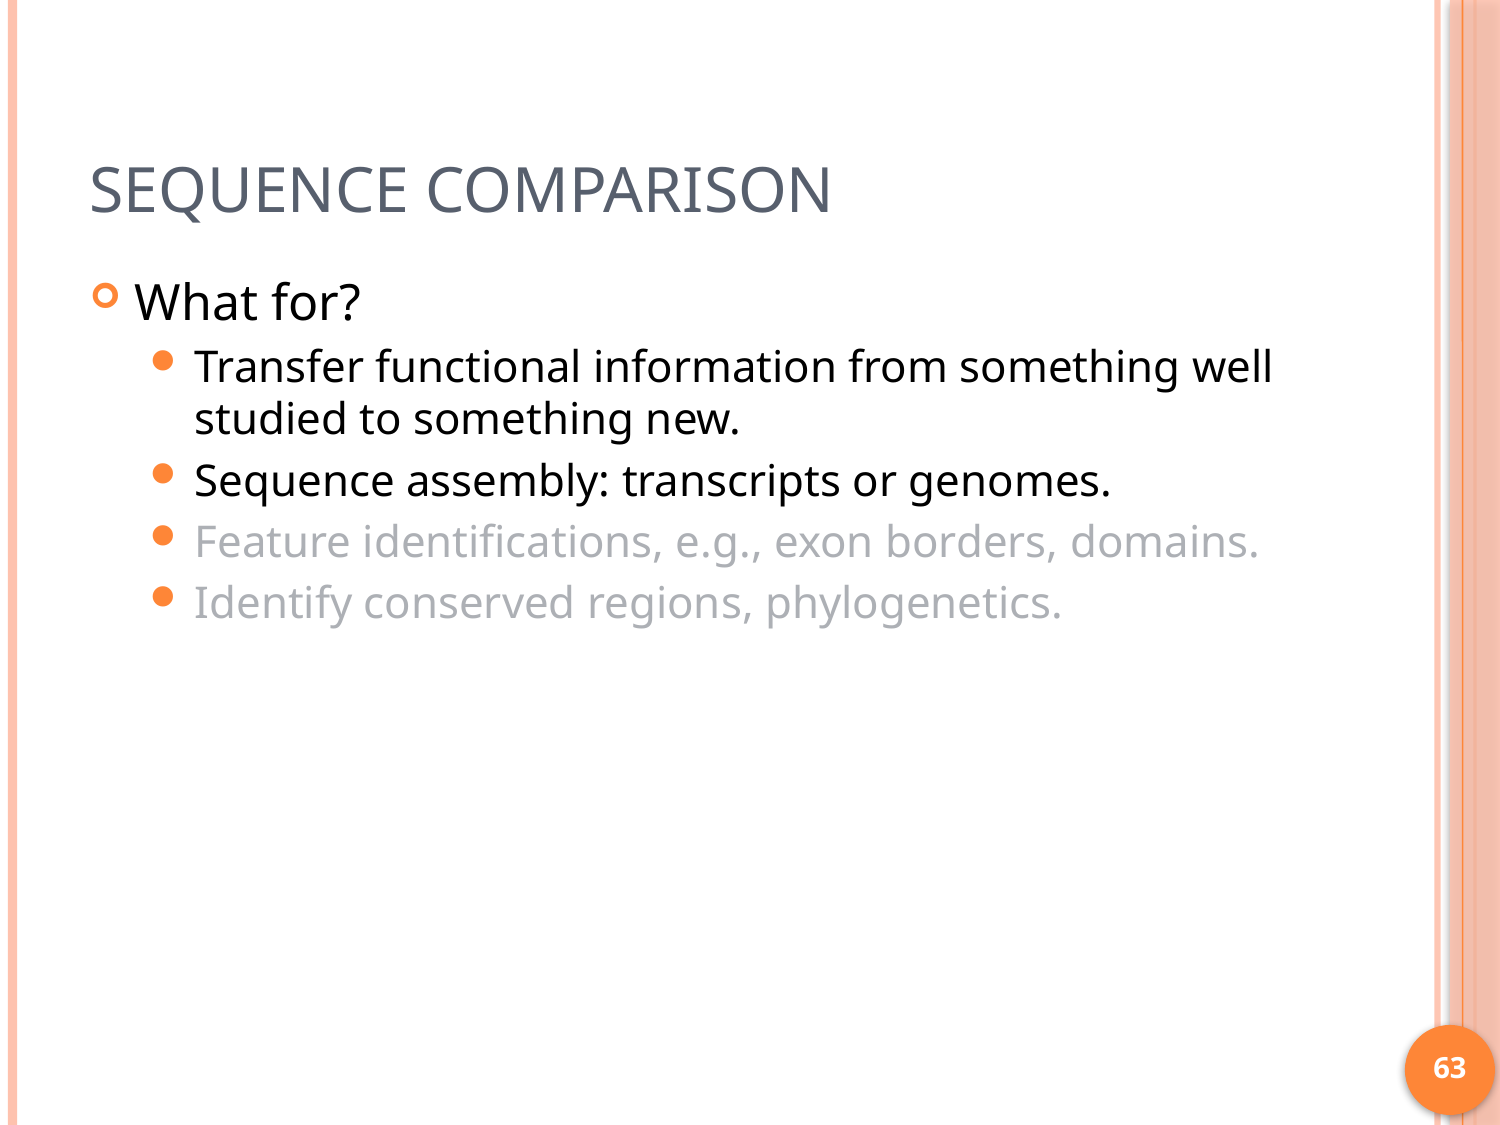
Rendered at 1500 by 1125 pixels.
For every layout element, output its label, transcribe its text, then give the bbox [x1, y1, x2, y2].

list What for? Transfer functional information from something well studied to something new. Sequence assembly: transcripts or genomes. Feature identifications, e.g., exon borders, domains. Identify conserved regions, phylogenetics. [75, 262, 1300, 1062]
slide_number 63 [1400, 1027, 1500, 1113]
title Sequence comparison [75, 45, 1300, 233]
